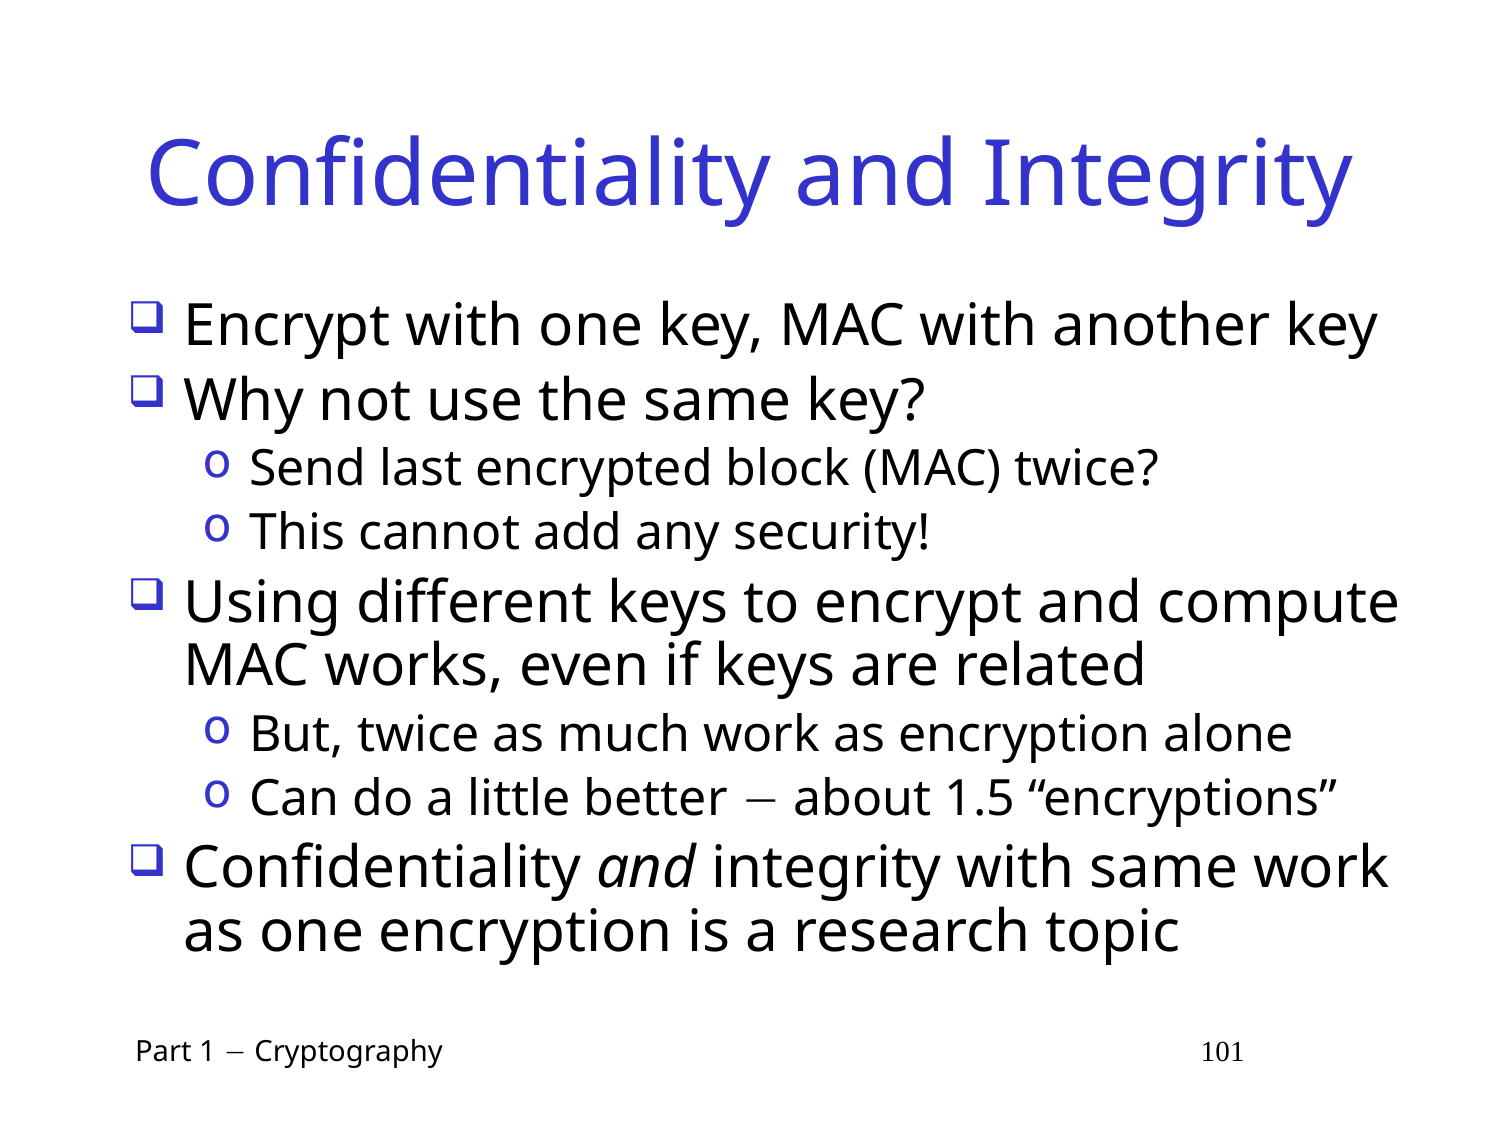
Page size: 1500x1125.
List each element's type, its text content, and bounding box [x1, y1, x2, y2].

title Confidentiality and Integrity [112, 74, 1388, 263]
list Encrypt with one key, MAC with another key Why not use the same key? Send last encrypted block (MAC) twice? This cannot add any security! Using different keys to encrypt and compute MAC works, even if keys are related But, twice as much work as encryption alone Can do a little better  about 1.5 “encryptions” Confidentiality and integrity with same work as one encryption is a research topic [112, 287, 1426, 1001]
footer Part 1  Cryptography 101 [112, 1024, 1401, 1101]
